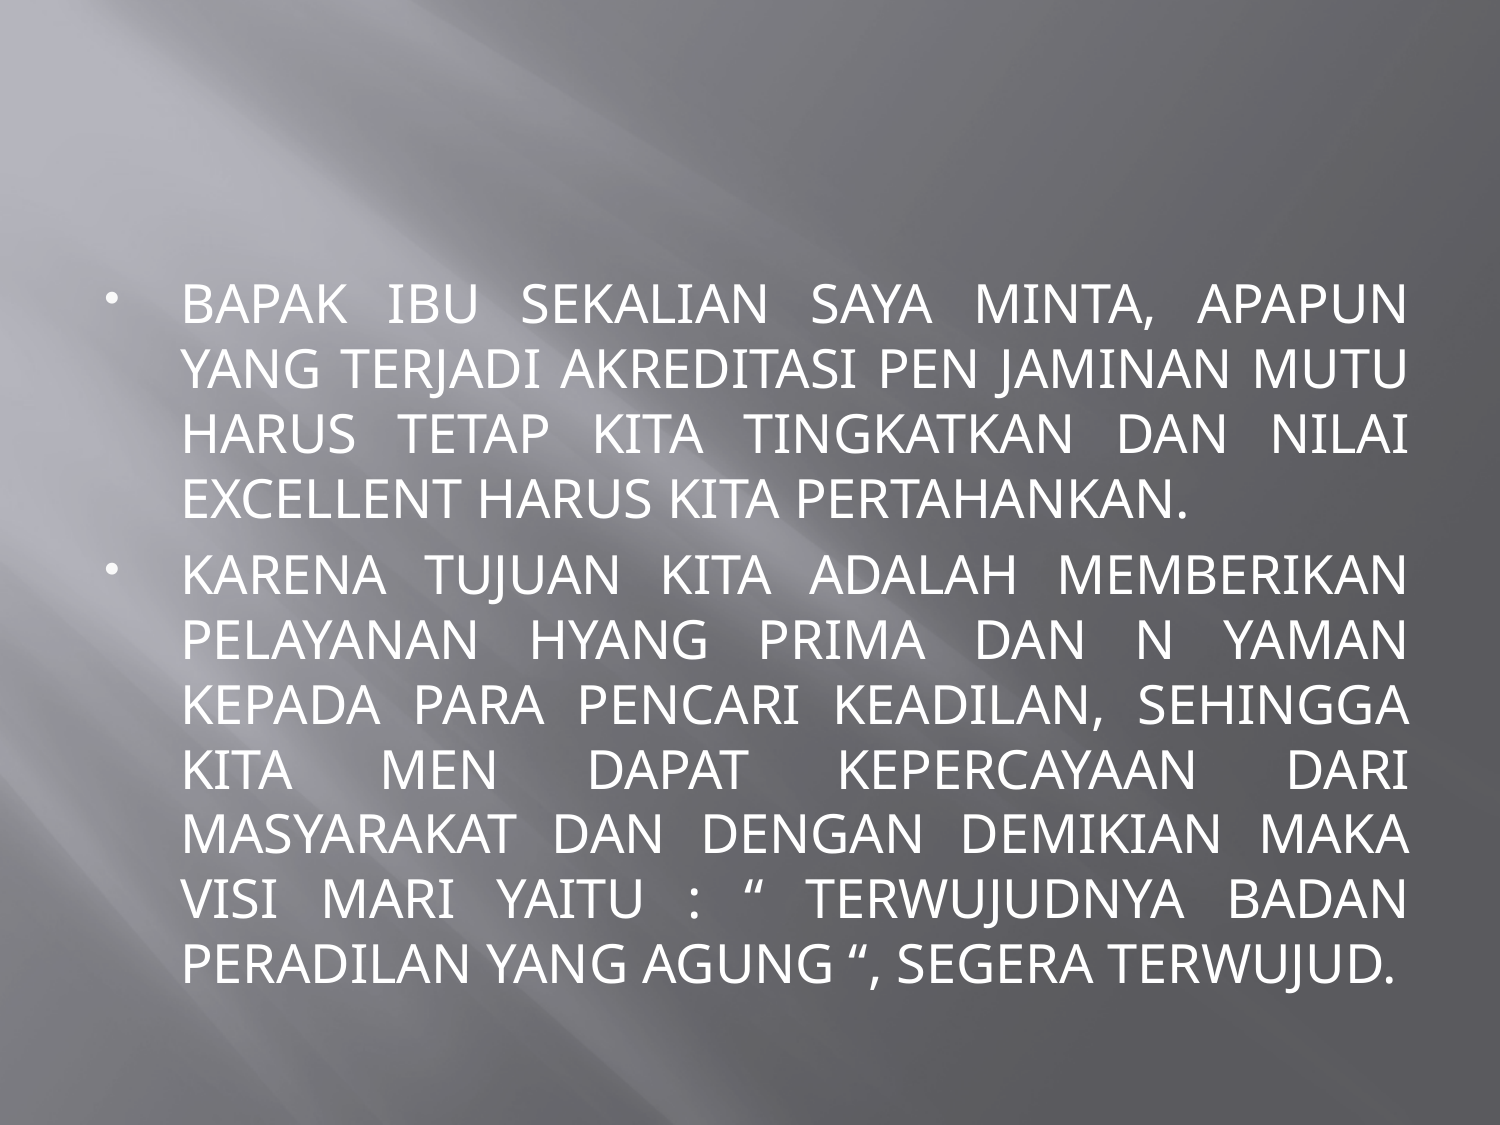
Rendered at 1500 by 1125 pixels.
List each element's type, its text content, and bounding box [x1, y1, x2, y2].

list BAPAK IBU SEKALIAN SAYA MINTA, APAPUN YANG TERJADI AKREDITASI PEN JAMINAN MUTU HARUS TETAP KITA TINGKATKAN DAN NILAI EXCELLENT HARUS KITA PERTAHANKAN. KARENA TUJUAN KITA ADALAH MEMBERIKAN PELAYANAN HYANG PRIMA DAN N YAMAN KEPADA PARA PENCARI KEADILAN, SEHINGGA KITA MEN DAPAT KEPERCAYAAN DARI MASYARAKAT DAN DENGAN DEMIKIAN MAKA VISI MARI YAITU : “ TERWUJUDNYA BADAN PERADILAN YANG AGUNG “, SEGERA TERWUJUD. [75, 262, 1425, 1035]
